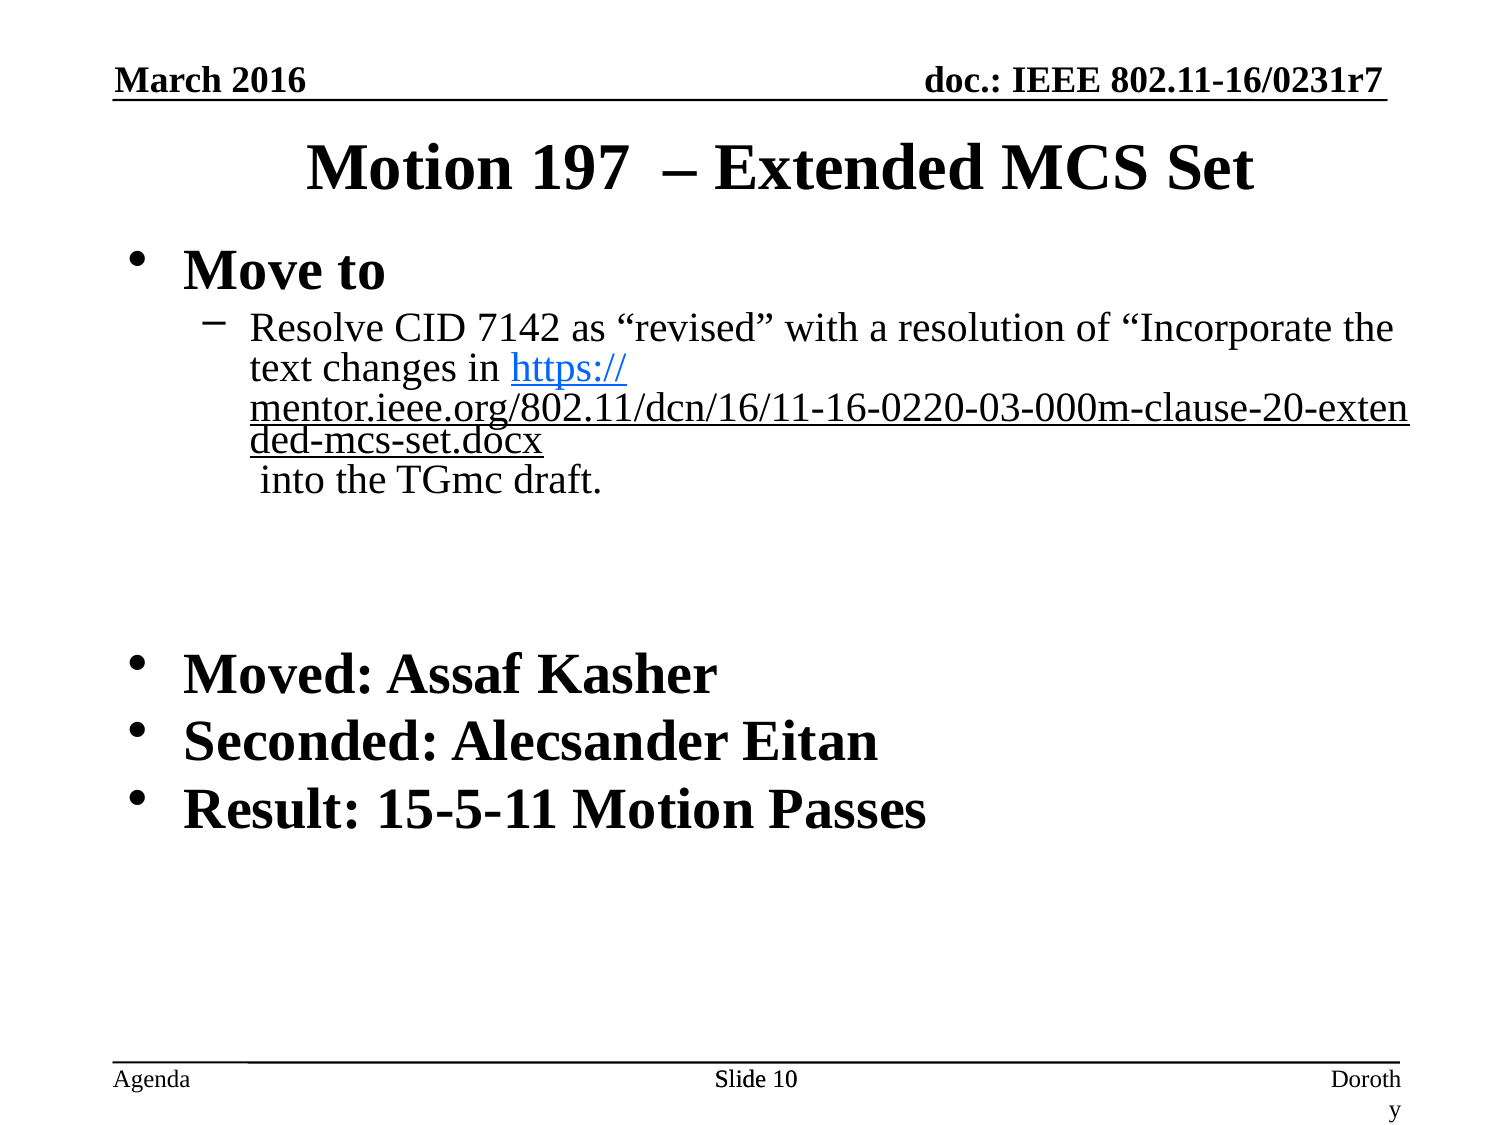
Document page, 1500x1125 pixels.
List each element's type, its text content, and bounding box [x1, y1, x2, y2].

footer Dorothy Stanley, HPE [1325, 1062, 1402, 1093]
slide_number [114, 54, 425, 75]
text_box Slide 10 [675, 1062, 838, 1093]
title Motion 197 – Extended MCS Set [112, 75, 1450, 250]
list Move to Resolve CID 7142 as “revised” with a resolution of “Incorporate the text changes in https://mentor.ieee.org/802.11/dcn/16/11-16-0220-03-000m-clause-20-extended-mcs-set.docx into the TGmc draft. Moved: Assaf Kasher Seconded: Alecsander Eitan Result: 15-5-11 Motion Passes [112, 237, 1425, 1038]
